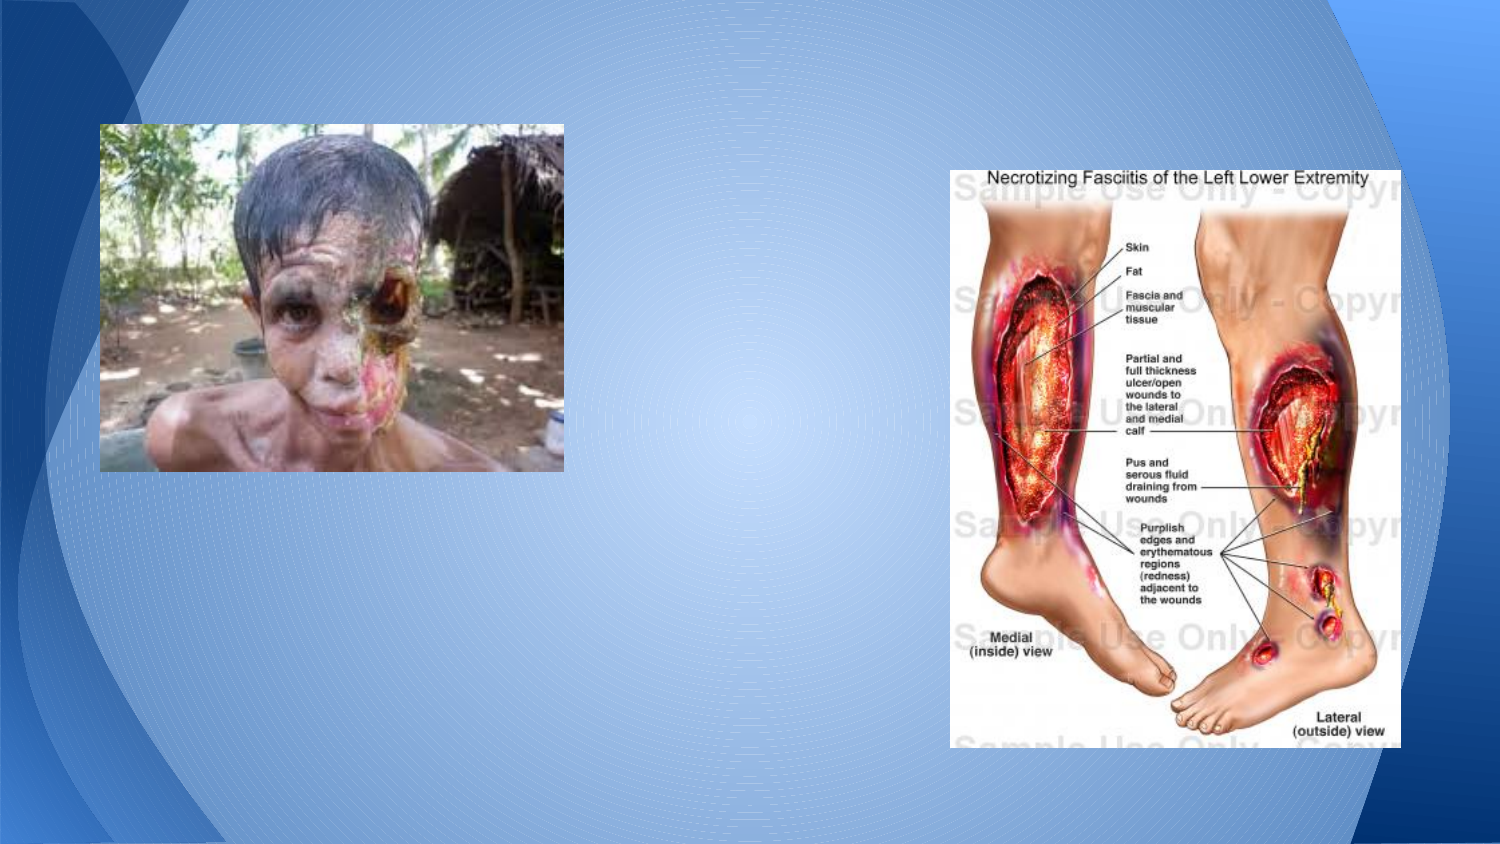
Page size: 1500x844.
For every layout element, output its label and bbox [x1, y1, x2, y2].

picture [100, 124, 564, 472]
picture [950, 170, 1401, 748]
